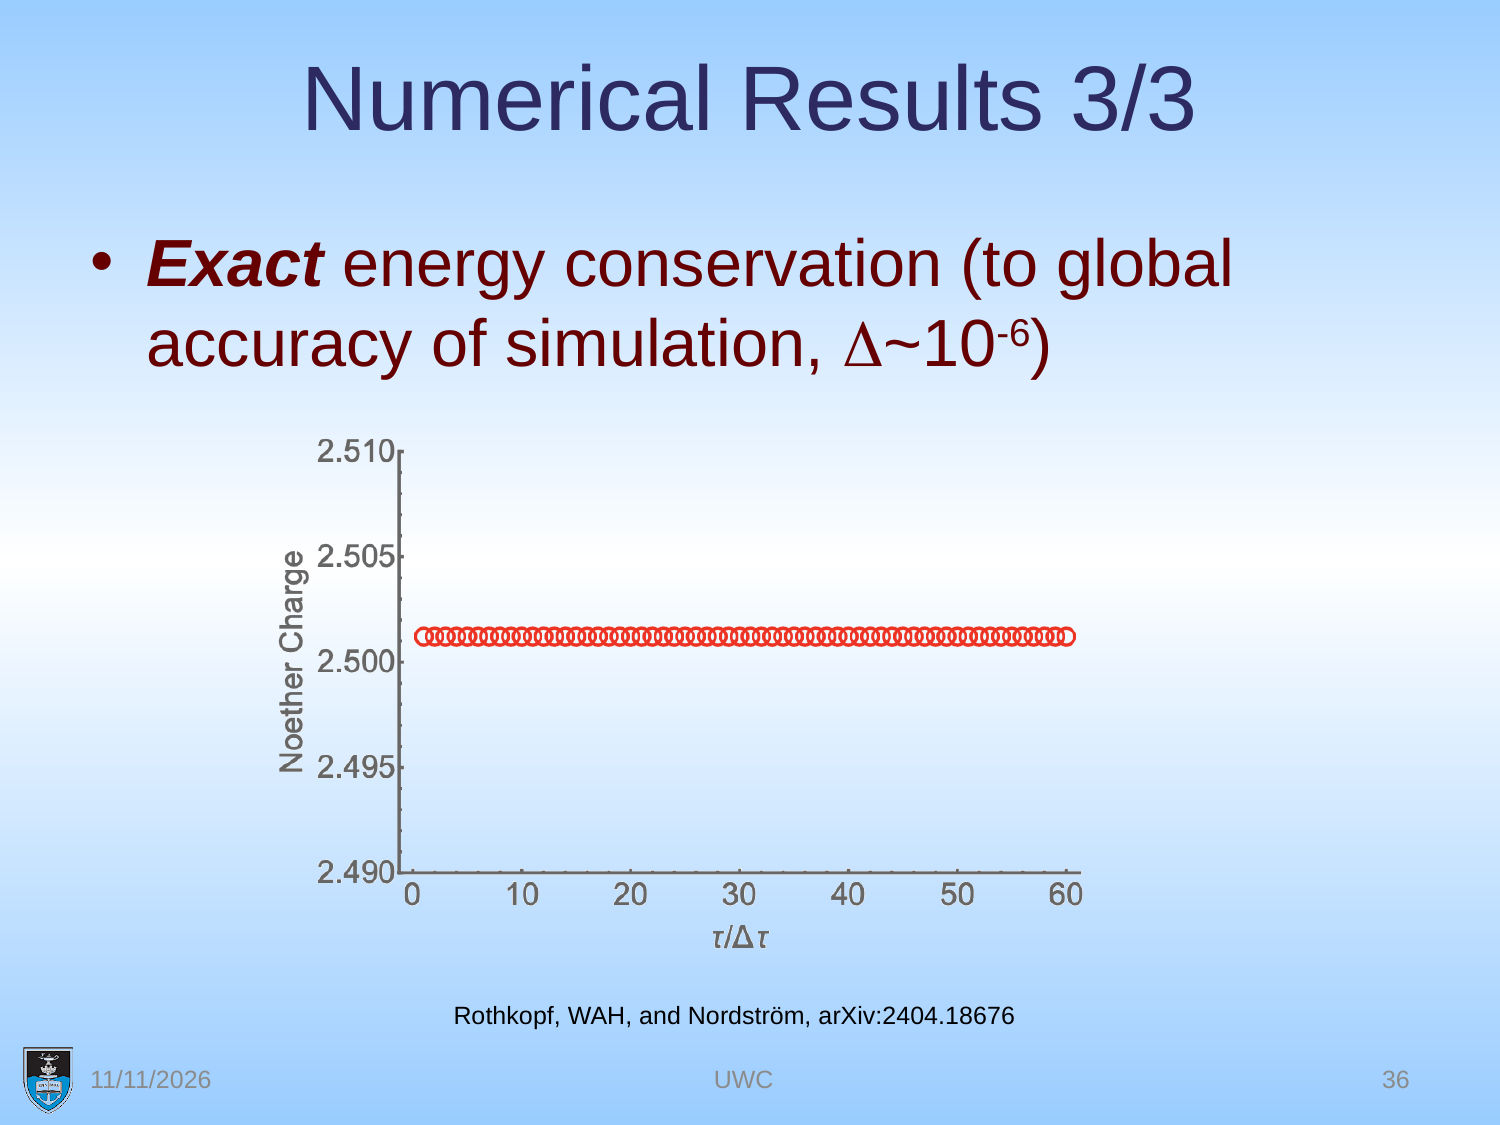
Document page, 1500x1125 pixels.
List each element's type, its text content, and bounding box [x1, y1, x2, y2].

picture [237, 416, 1110, 972]
picture [23, 1047, 73, 1114]
footer UWC [487, 1048, 1000, 1109]
text_box Rothkopf, WAH, and Nordström, arXiv:2404.18676 [438, 992, 1032, 1037]
title Numerical Results 3/3 [0, 0, 1500, 188]
slide_number 36 [1074, 1048, 1425, 1109]
list Exact energy conservation (to global accuracy of simulation, D~10-6) [75, 212, 1425, 1013]
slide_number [75, 1048, 425, 1109]
